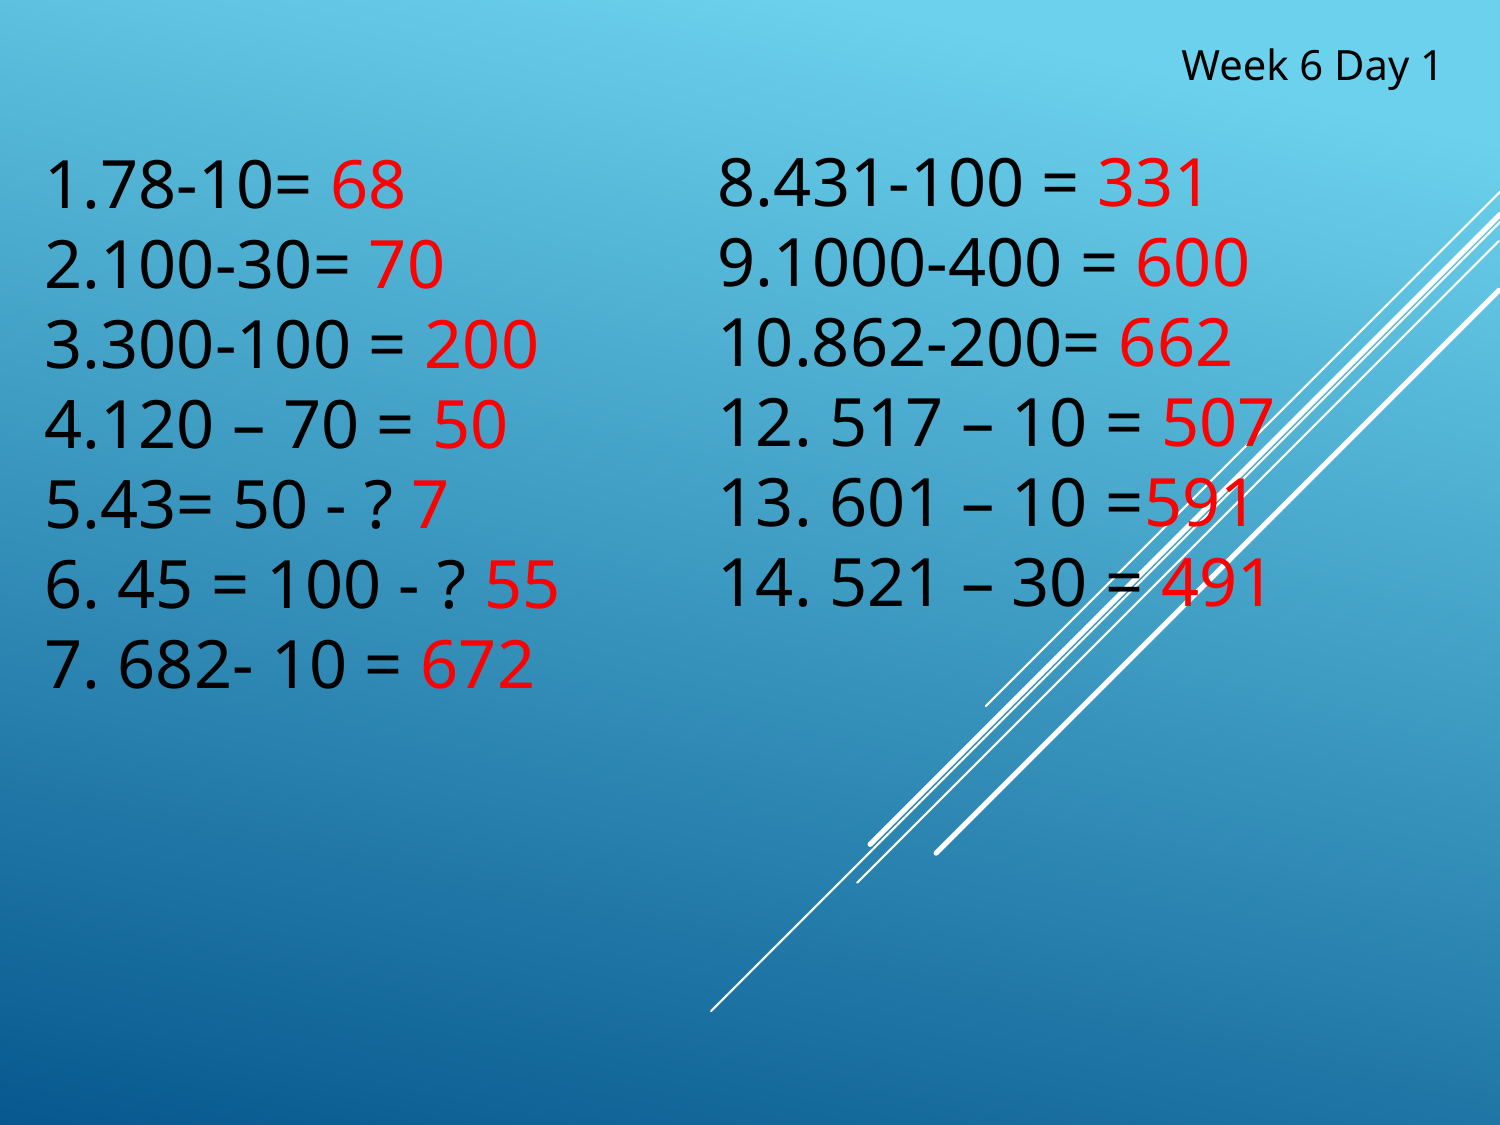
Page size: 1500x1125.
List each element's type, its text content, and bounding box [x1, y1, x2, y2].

text_box Week 6 Day 1 [1166, 30, 1460, 96]
text_box 8.431-100 = 331 9.1000-400 = 600 10.862-200= 662 12. 517 – 10 = 507 13. 601 – 10 =591 14. 521 – 30 = 491 [702, 132, 1500, 628]
text_box 1.78-10= 68 2.100-30= 70 3.300-100 = 200 4.120 – 70 = 50 5.43= 50 - ? 7 6. 45 = 100 - ? 55 7. 682- 10 = 672 [29, 134, 807, 889]
